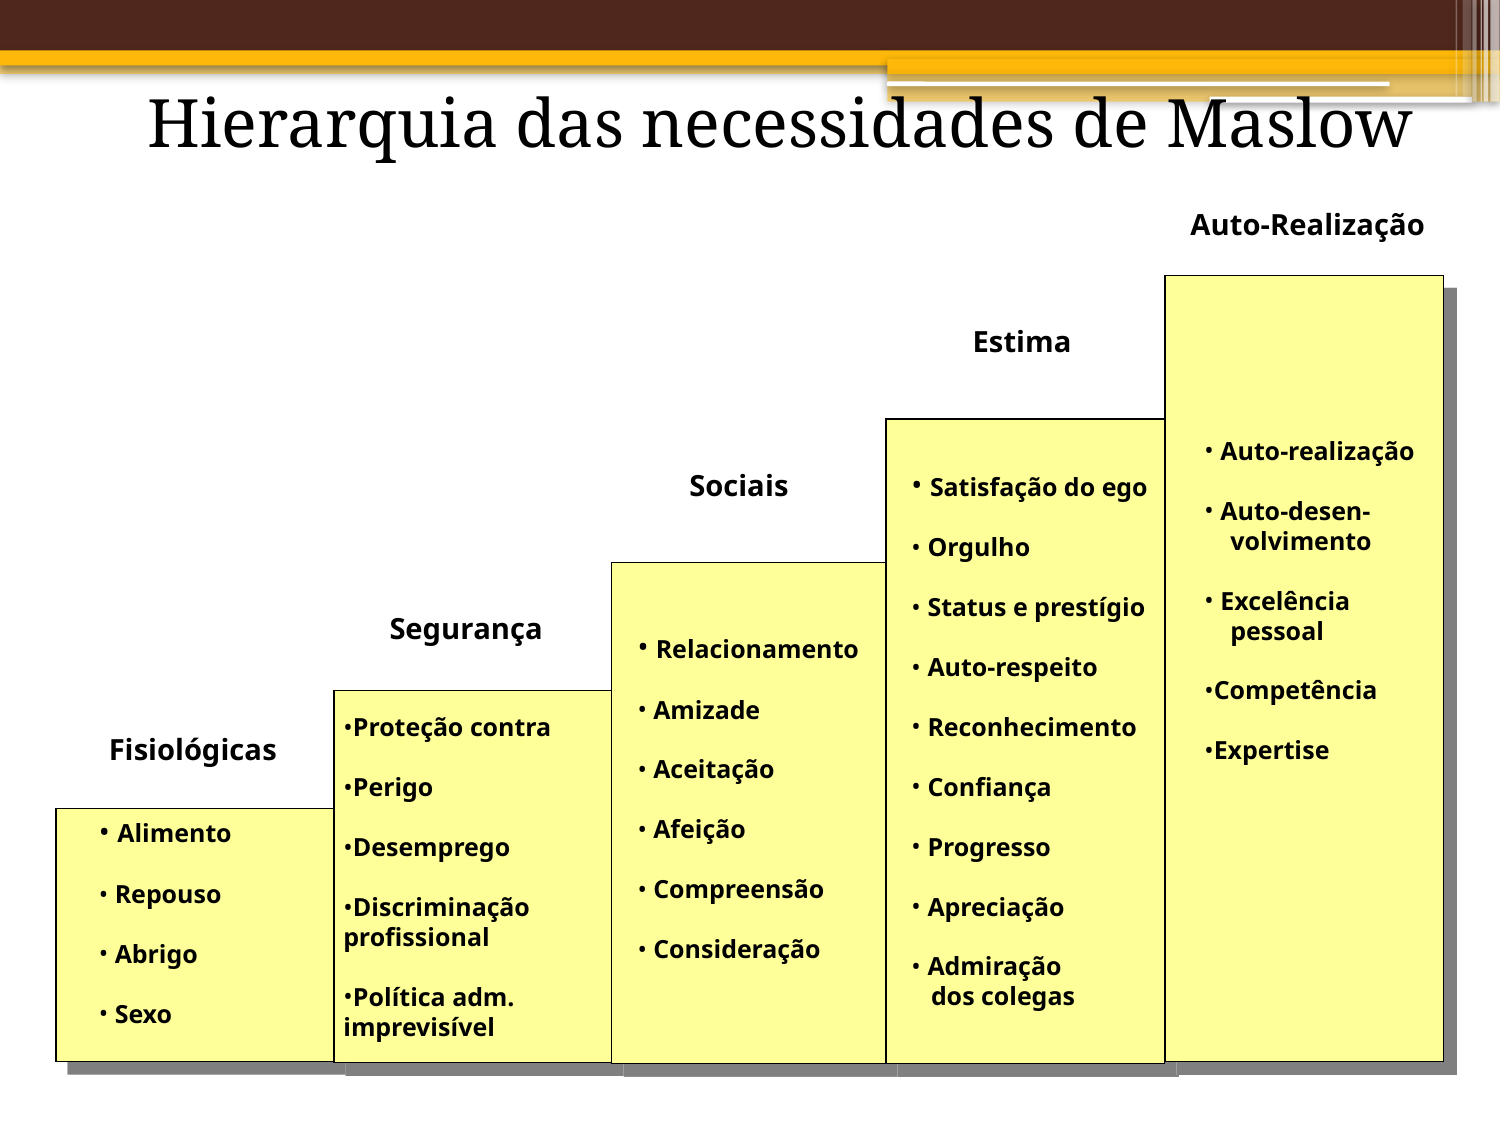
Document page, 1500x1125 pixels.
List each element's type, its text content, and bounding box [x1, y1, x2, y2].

text_box Estima [957, 315, 1087, 366]
text_box [333, 690, 611, 1063]
text_box Segurança [374, 603, 559, 654]
text_box Hierarquia das necessidades de Maslow [105, 26, 1456, 215]
text_box Proteção contra Perigo Desemprego Discriminação profissional Política adm. imprevisível [328, 704, 597, 1049]
text_box Auto-Realização [1175, 198, 1441, 249]
text_box [1165, 275, 1444, 1062]
text_box [611, 562, 886, 1064]
text_box Relacionamento Amizade Aceitação Afeição Compreensão Consideração [622, 621, 875, 972]
text_box [886, 418, 1165, 1064]
text_box [55, 808, 333, 1062]
text_box Auto-realização Auto-desen- volvimento Excelência pessoal Competência Expertise [1189, 427, 1430, 773]
text_box Fisiológicas [94, 723, 293, 774]
text_box Sociais [674, 459, 804, 510]
text_box Satisfação do ego Orgulho Status e prestígio Auto-respeito Reconhecimento Confiança Progresso Apreciação Admiração dos colegas [896, 459, 1163, 1019]
text_box Alimento Repouso Abrigo Sexo [84, 805, 248, 1036]
